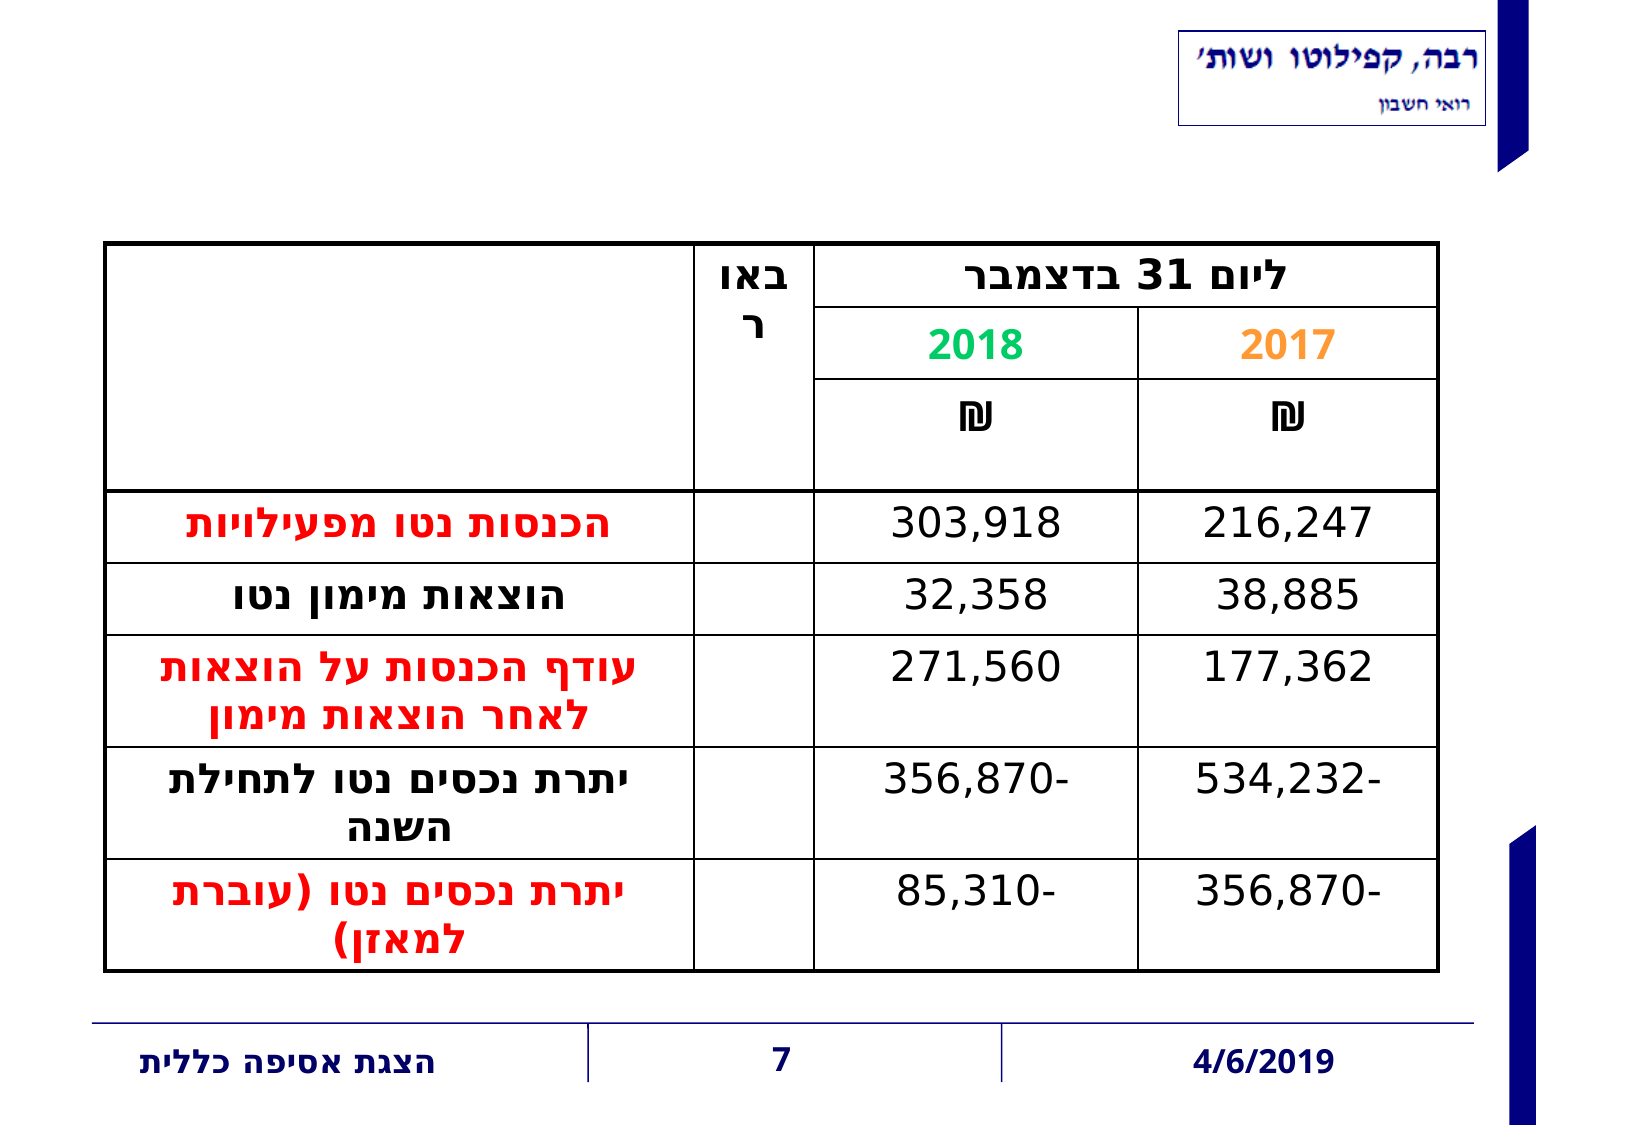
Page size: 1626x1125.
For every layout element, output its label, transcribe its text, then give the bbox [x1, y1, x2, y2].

table_cell 303,918 [815, 493, 1137, 562]
table_cell הכנסות נטו מפעילויות [107, 493, 693, 562]
table_cell 32,358 [815, 564, 1137, 634]
table_cell 177,362 [1139, 636, 1436, 746]
table_cell [695, 748, 813, 858]
table_cell -356,870 [815, 748, 1137, 858]
table_cell -356,870 [1139, 860, 1436, 969]
table_cell [695, 860, 813, 969]
table_header [107, 246, 693, 489]
table_header באור [695, 246, 813, 489]
table_cell 2018 [815, 308, 1137, 378]
table_cell 216,247 [1139, 493, 1436, 562]
table_cell הוצאות מימון נטו [107, 564, 693, 634]
table_cell -85,310 [815, 860, 1137, 969]
table_cell 38,885 [1139, 564, 1436, 634]
picture [1179, 32, 1485, 125]
table_header ליום 31 בדצמבר [815, 246, 1436, 306]
table_cell 271,560 [815, 636, 1137, 746]
table_cell [695, 493, 813, 562]
table_cell [695, 564, 813, 634]
table_cell ₪ [815, 380, 1137, 489]
table_cell [695, 636, 813, 746]
table_cell 2017 [1139, 308, 1436, 378]
picture [1166, 30, 1488, 138]
table_cell -534,232 [1139, 748, 1436, 858]
table_cell עודף הכנסות על הוצאות לאחר הוצאות מימון [107, 636, 693, 746]
table_cell יתרת נכסים נטו (עוברת למאזן) [107, 860, 693, 969]
table_cell יתרת נכסים נטו לתחילת השנה [107, 748, 693, 858]
table_cell ₪ [1139, 380, 1436, 489]
